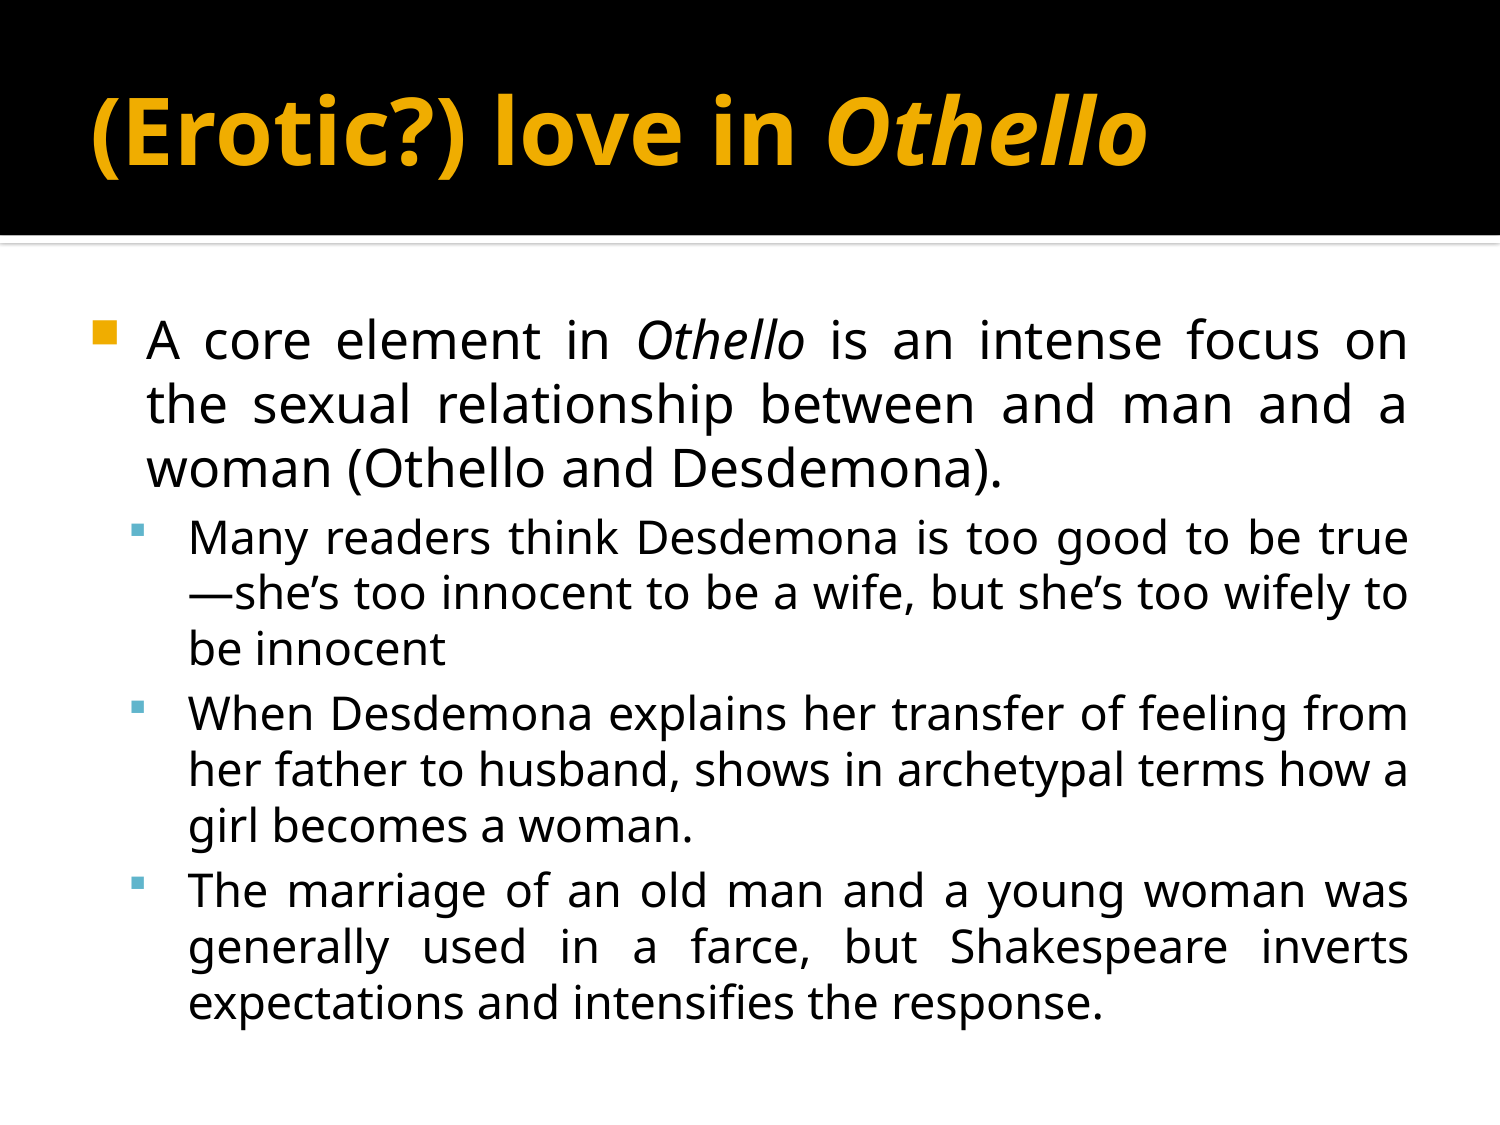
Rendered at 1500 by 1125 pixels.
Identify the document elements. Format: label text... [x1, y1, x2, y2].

title (Erotic?) love in Othello [75, 25, 1425, 231]
list A core element in Othello is an intense focus on the sexual relationship between and man and a woman (Othello and Desdemona). Many readers think Desdemona is too good to be true—she’s too innocent to be a wife, but she’s too wifely to be innocent When Desdemona explains her transfer of feeling from her father to husband, shows in archetypal terms how a girl becomes a woman. The marriage of an old man and a young woman was generally used in a farce, but Shakespeare inverts expectations and intensifies the response. [75, 291, 1425, 1050]
